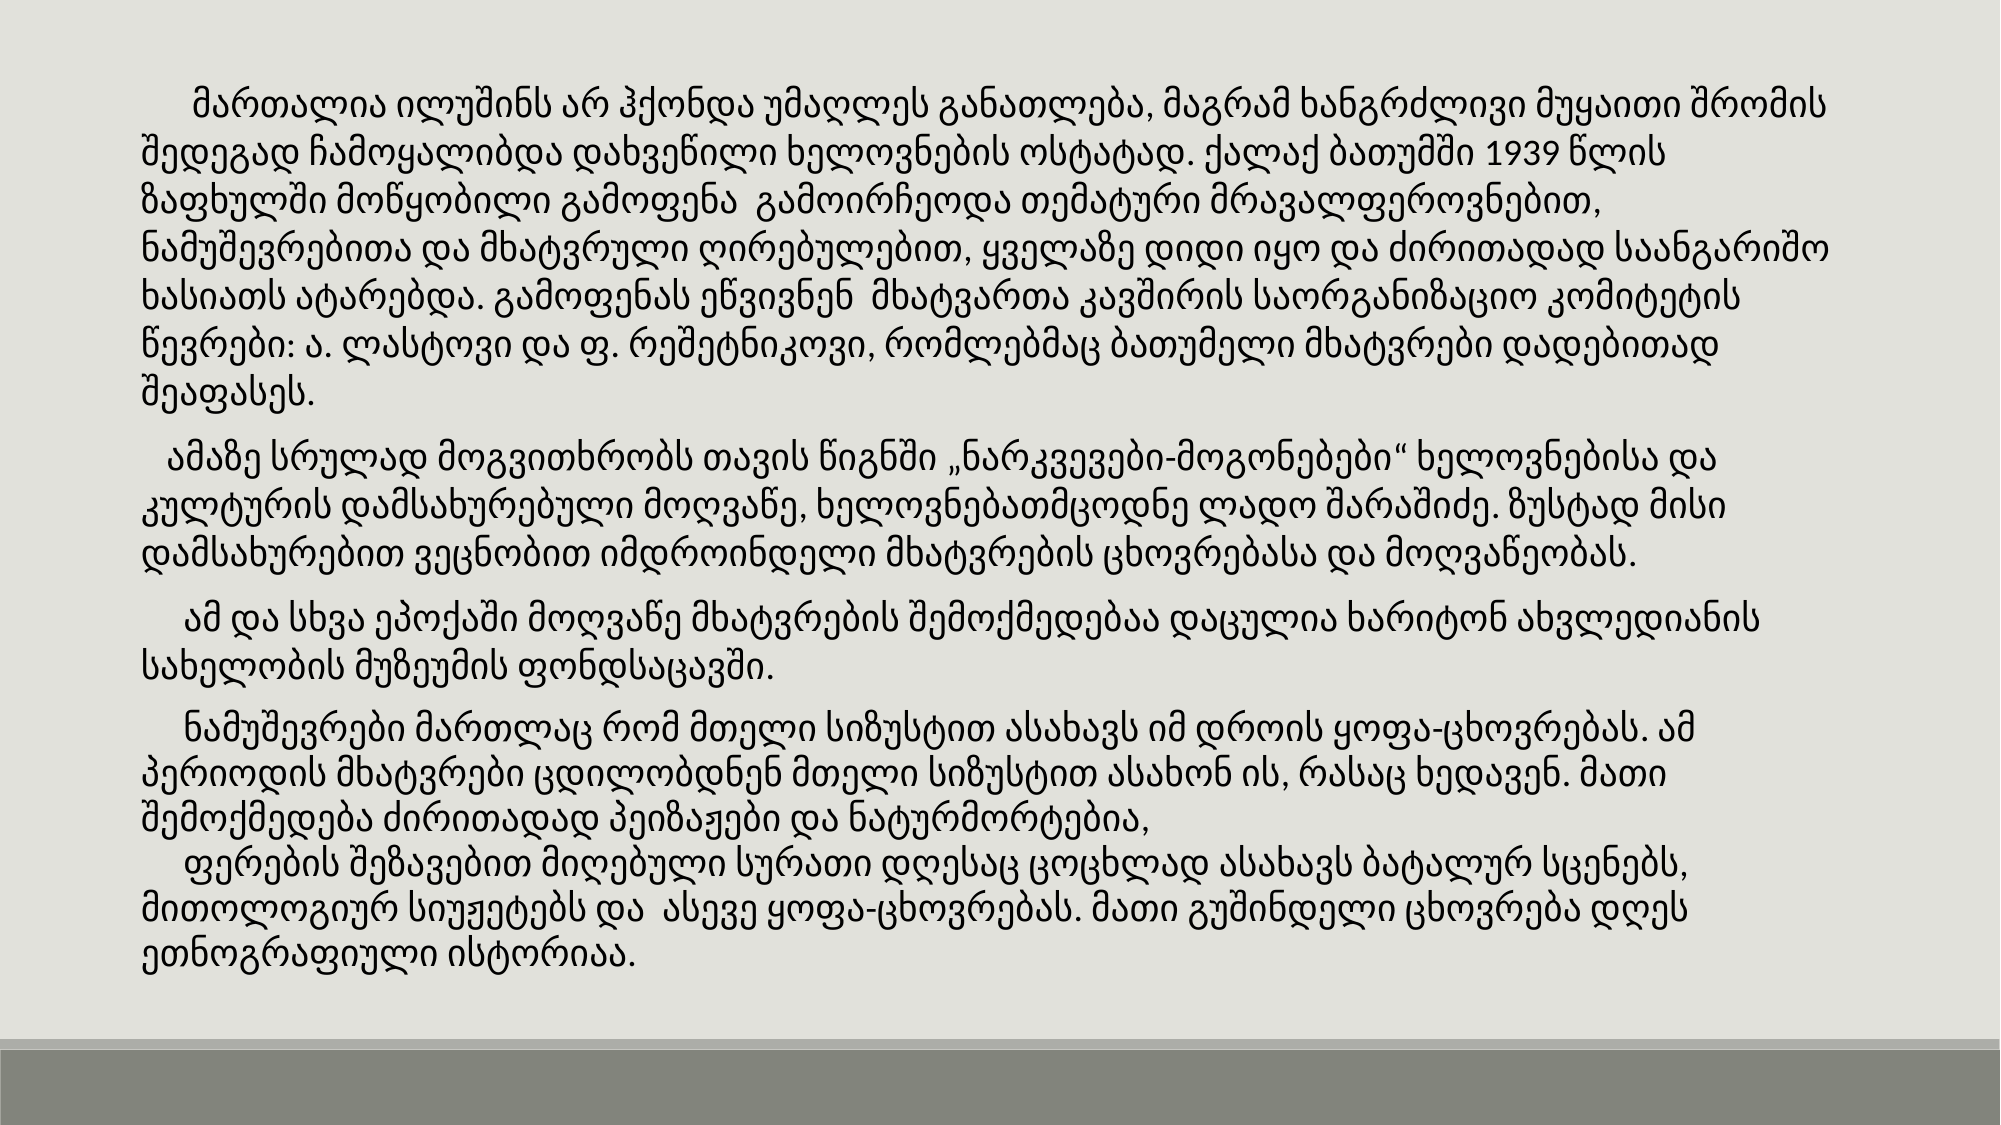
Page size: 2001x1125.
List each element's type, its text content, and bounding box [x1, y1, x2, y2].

text_box მართალია ილუშინს არ ჰქონდა უმაღლეს განათლება, მაგრამ ხანგრძლივი მუყაითი შრომის შედეგად ჩამოყალიბდა დახვეწილი ხელოვნების ოსტატად. ქალაქ ბათუმში 1939 წლის ზაფხულში მოწყობილი გამოფენა გამოირჩეოდა თემატური მრავალფეროვნებით, ნამუშევრებითა და მხატვრული ღირებულებით, ყველაზე დიდი იყო და ძირითადად საანგარიშო ხასიათს ატარებდა. გამოფენას ეწვივნენ მხატვართა კავშირის საორგანიზაციო კომიტეტის წევრები: ა. ლასტოვი და ფ. რეშეტნიკოვი, რომლებმაც ბათუმელი მხატვრები დადებითად შეაფასეს. ამაზე სრულად მოგვითხრობს თავის წიგნში „ნარკვევები-მოგონებები“ ხელოვნებისა და კულტურის დამსახურებული მოღვაწე, ხელოვნებათმცოდნე ლადო შარაშიძე. ზუსტად მისი დამსახურებით ვეცნობით იმდროინდელი მხატვრების ცხოვრებასა და მოღვაწეობას. ამ და სხვა ეპოქაში მოღვაწე მხატვრების შემოქმედებაა დაცულია ხარიტონ ახვლედიანის სახელობის მუზეუმის ფონდსაცავში. ნამუშევრები მართლაც რომ მთელი სიზუსტით ასახავს იმ დროის ყოფა-ცხოვრებას. ამ პერიოდის მხატვრები ცდილობდნენ მთელი სიზუსტით ასახონ ის, რასაც ხედავენ. მათი შემოქმედება ძირითადად პეიზაჟები და ნატურმორტებია, ფერების შეზავებით მიღებული სურათი დღესაც ცოცხლად ასახავს ბატალურ სცენებს, მითოლოგიურ სიუჟეტებს და ასევე ყოფა-ცხოვრებას. მათი გუშინდელი ცხოვრება დღეს ეთნოგრაფიული ისტორიაა. [126, 69, 1874, 1030]
